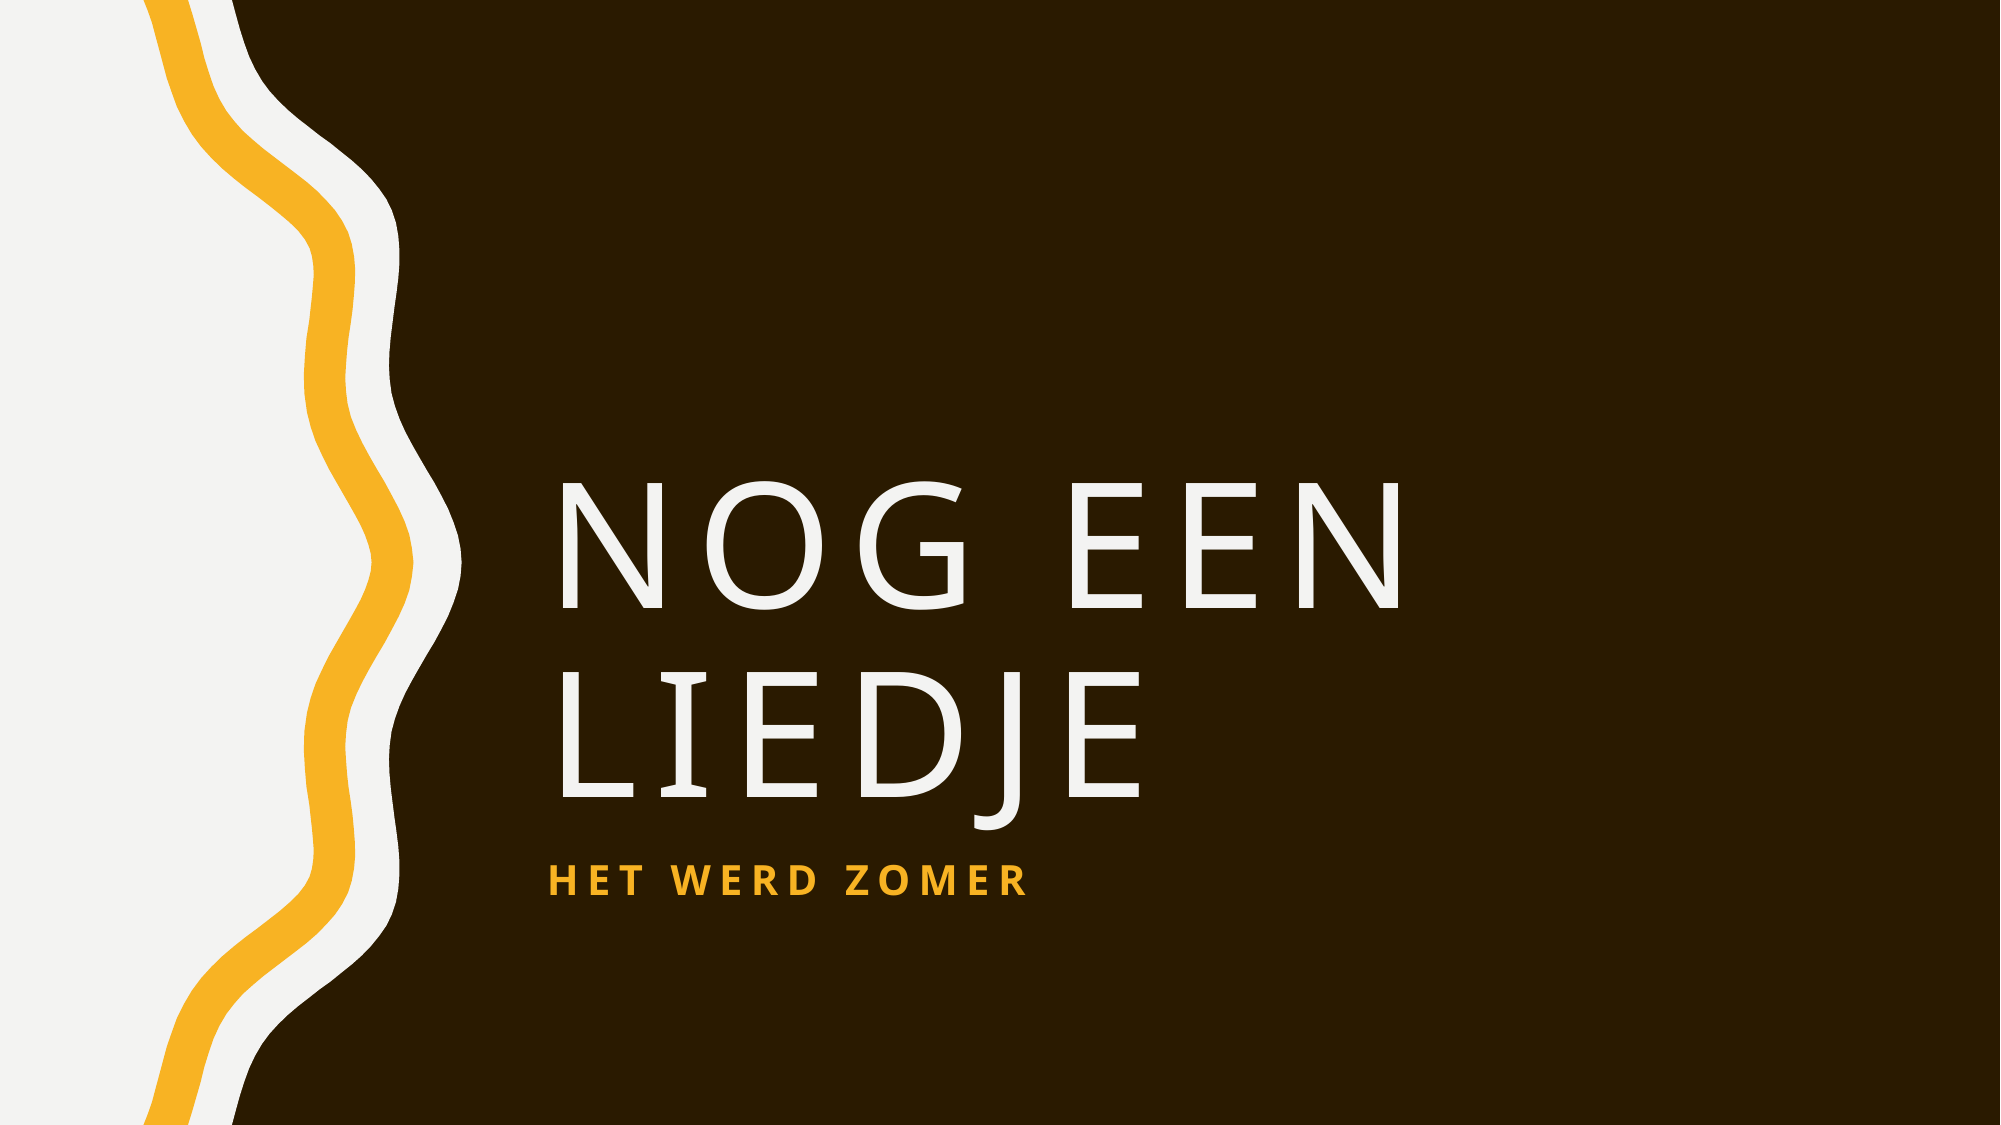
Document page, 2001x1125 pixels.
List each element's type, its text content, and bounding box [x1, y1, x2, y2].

title Nog een liedje [531, 176, 1875, 843]
list Het werd zomer [531, 846, 1684, 1003]
